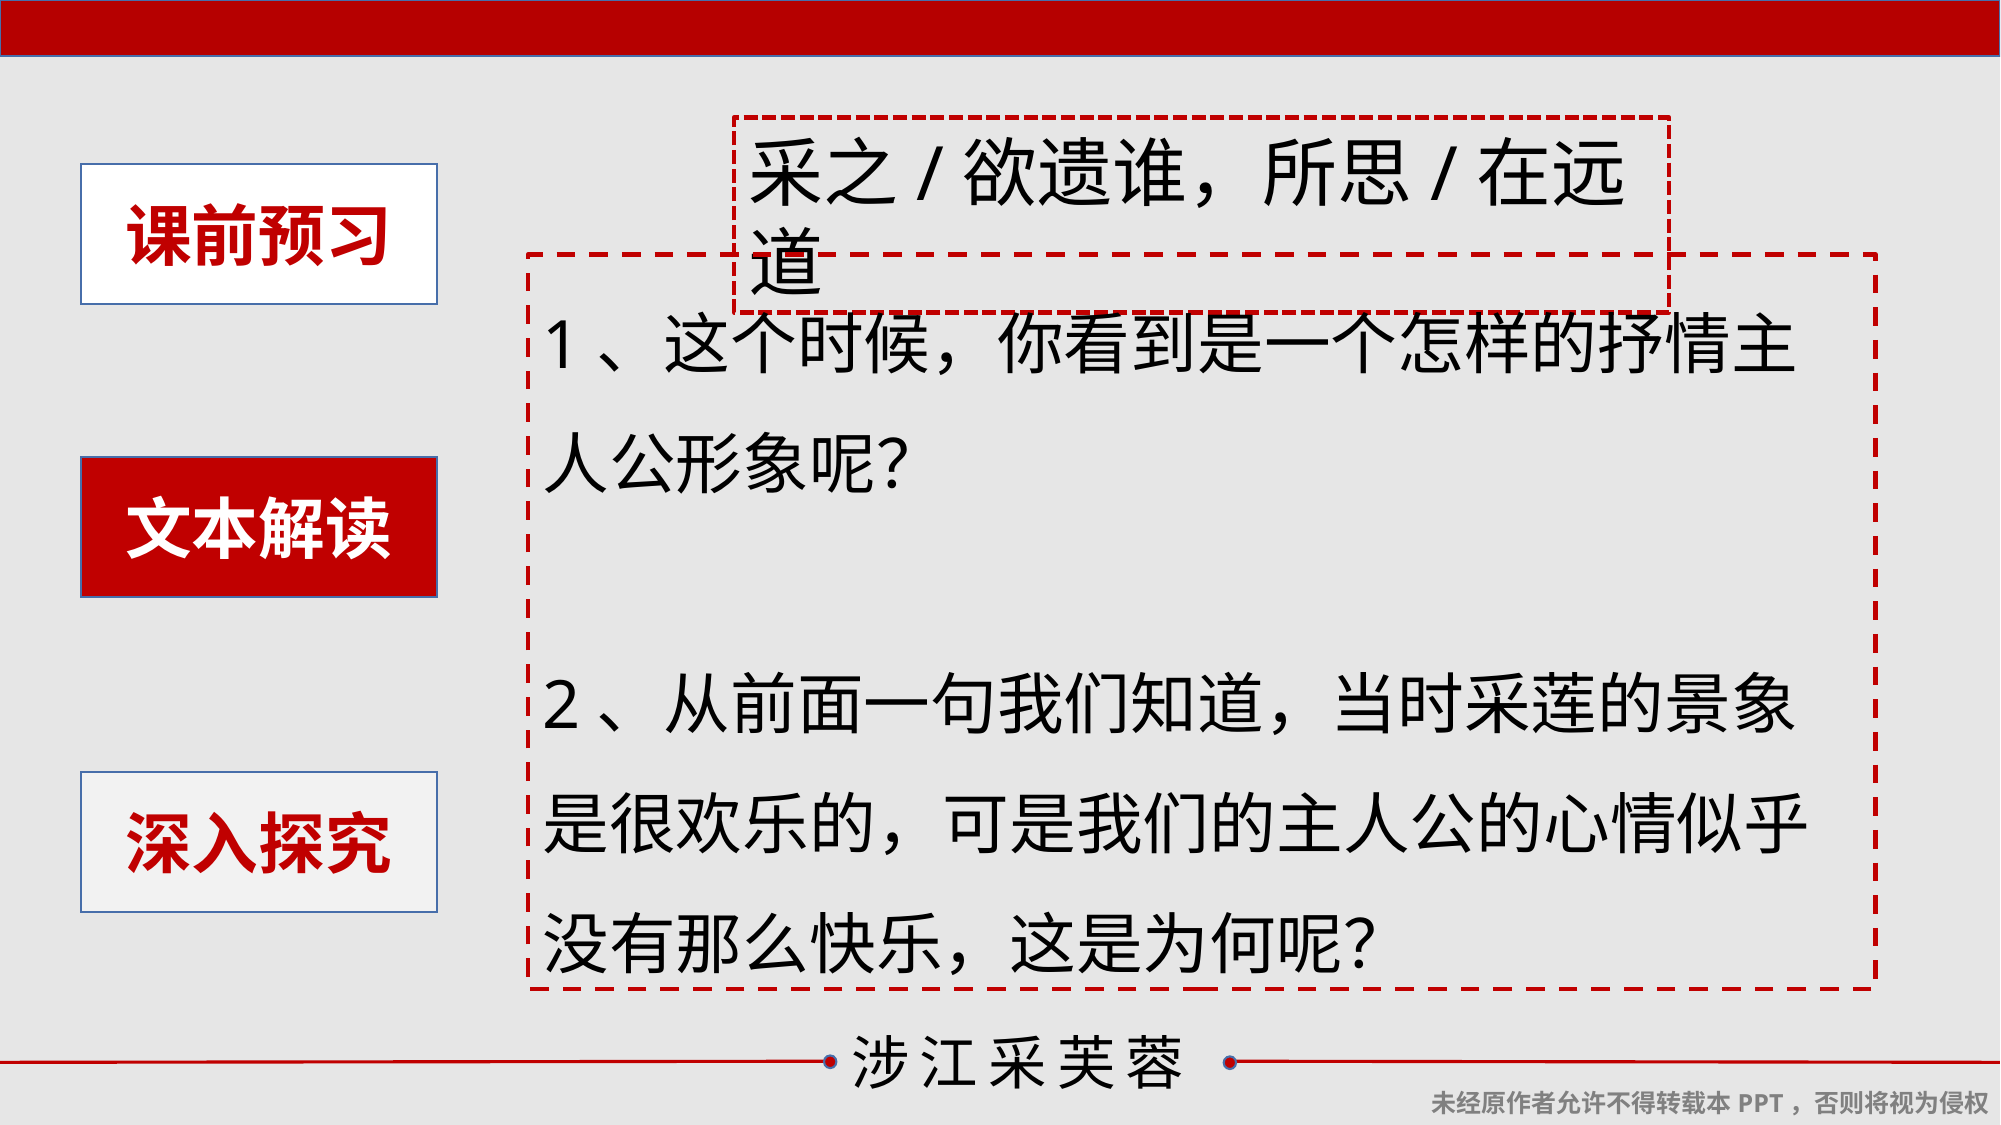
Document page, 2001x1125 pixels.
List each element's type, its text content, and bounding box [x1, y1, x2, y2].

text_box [80, 457, 438, 597]
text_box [80, 772, 438, 912]
text_box 1、这个时候，你看到是一个怎样的抒情主人公形象呢？ 2、从前面一句我们知道，当时采莲的景象是很欢乐的，可是我们的主人公的心情似乎没有那么快乐，这是为何呢？ [527, 254, 1876, 989]
text_box 采之/欲遗谁，所思/在远道 [734, 117, 1670, 254]
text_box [80, 164, 438, 304]
